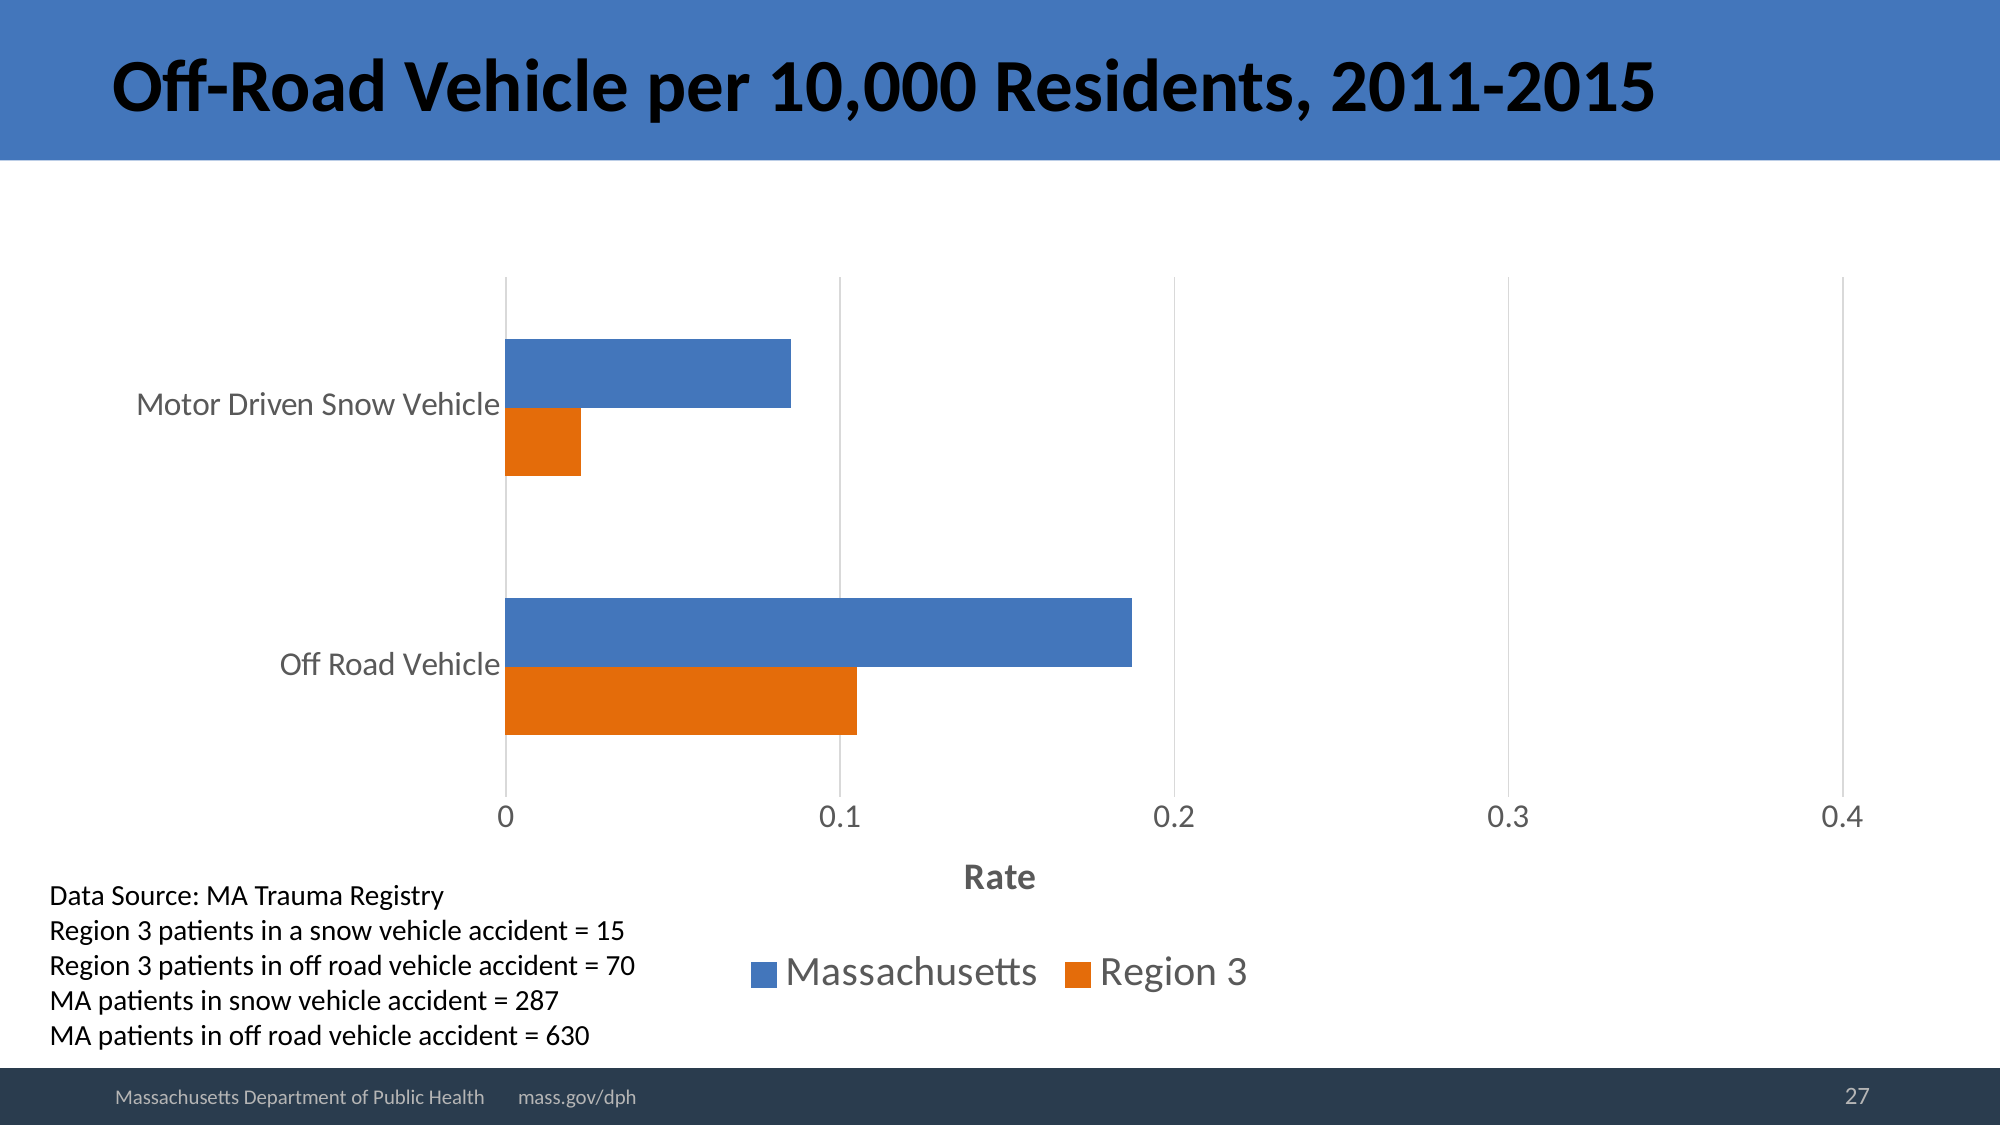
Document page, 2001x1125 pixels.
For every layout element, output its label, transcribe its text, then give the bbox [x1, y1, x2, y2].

slide_number 27 [1436, 1065, 1886, 1125]
title Off-Road Vehicle per 10,000 Residents, 2011-2015 [97, 9, 1898, 153]
chart [99, 262, 1901, 1006]
footer Massachusetts Department of Public Health mass.gov/dph [100, 1068, 727, 1124]
text_box Data Source: MA Trauma Registry Region 3 patients in a snow vehicle accident = 15 Region 3 patients in off road vehicle accident = 70 MA patients in snow vehicle accident = 287 MA patients in off road vehicle accident = 630 [34, 869, 784, 1094]
